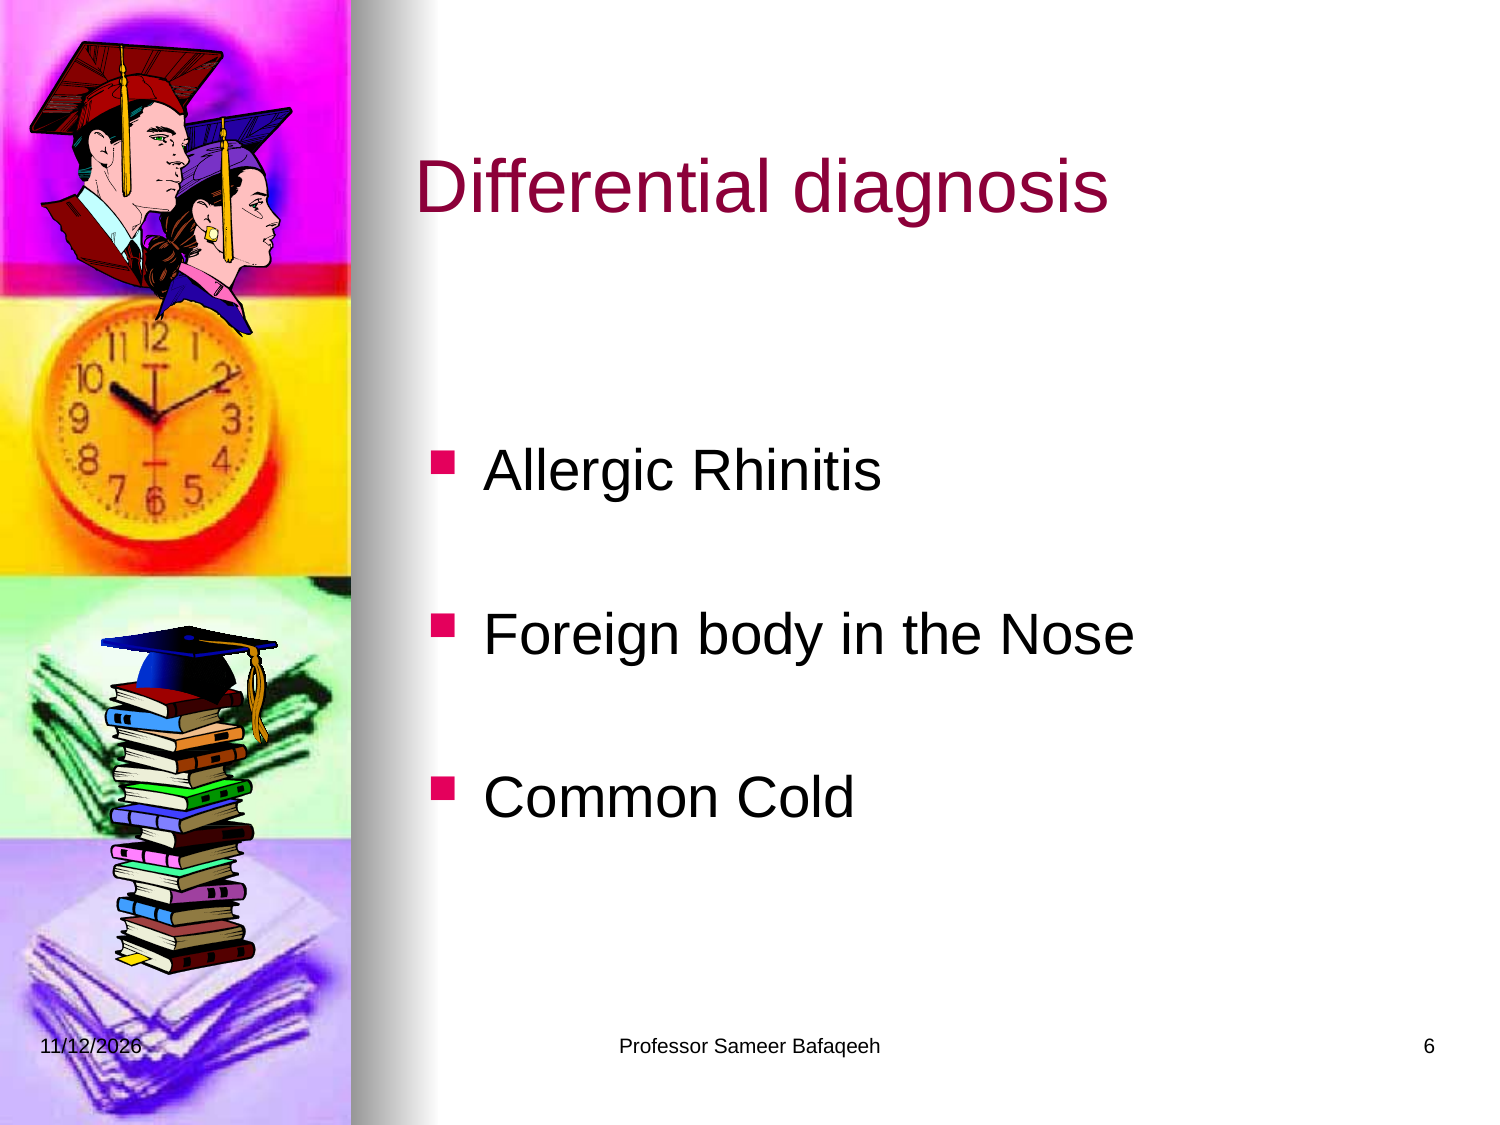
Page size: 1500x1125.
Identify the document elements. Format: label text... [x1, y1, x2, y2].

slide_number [24, 1024, 338, 1101]
slide_number 6 [1137, 1024, 1451, 1101]
footer Professor Sameer Bafaqeeh [512, 1026, 988, 1101]
title Differential diagnosis [399, 37, 1451, 238]
list Allergic Rhinitis Foreign body in the Nose Common Cold [412, 424, 1376, 1026]
picture [0, 0, 351, 1125]
